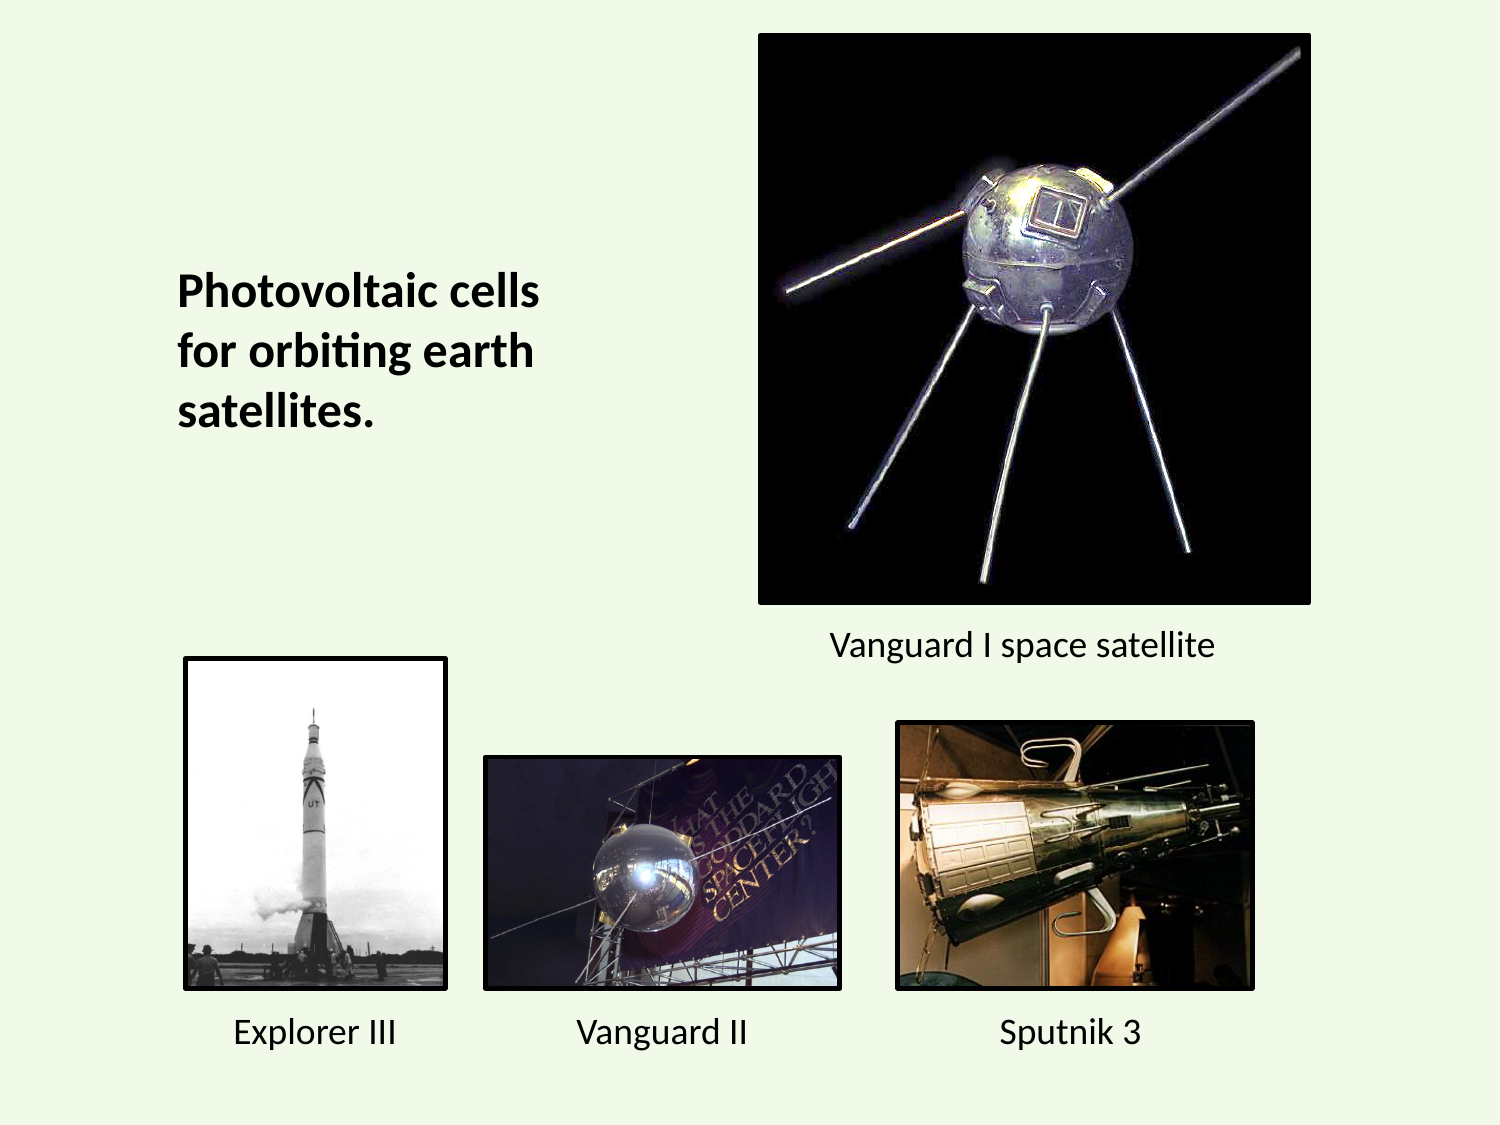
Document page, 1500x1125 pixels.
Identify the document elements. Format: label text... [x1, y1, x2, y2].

text_box Photovoltaic cells for orbiting earth satellites. [162, 249, 613, 445]
picture [899, 724, 1251, 987]
text_box Sputnik 3 [984, 999, 1165, 1060]
text_box Vanguard II [561, 999, 764, 1060]
picture [187, 660, 444, 987]
text_box Vanguard I space satellite [814, 612, 1240, 673]
picture [487, 759, 838, 987]
picture [762, 37, 1307, 601]
text_box Explorer III [218, 999, 412, 1060]
